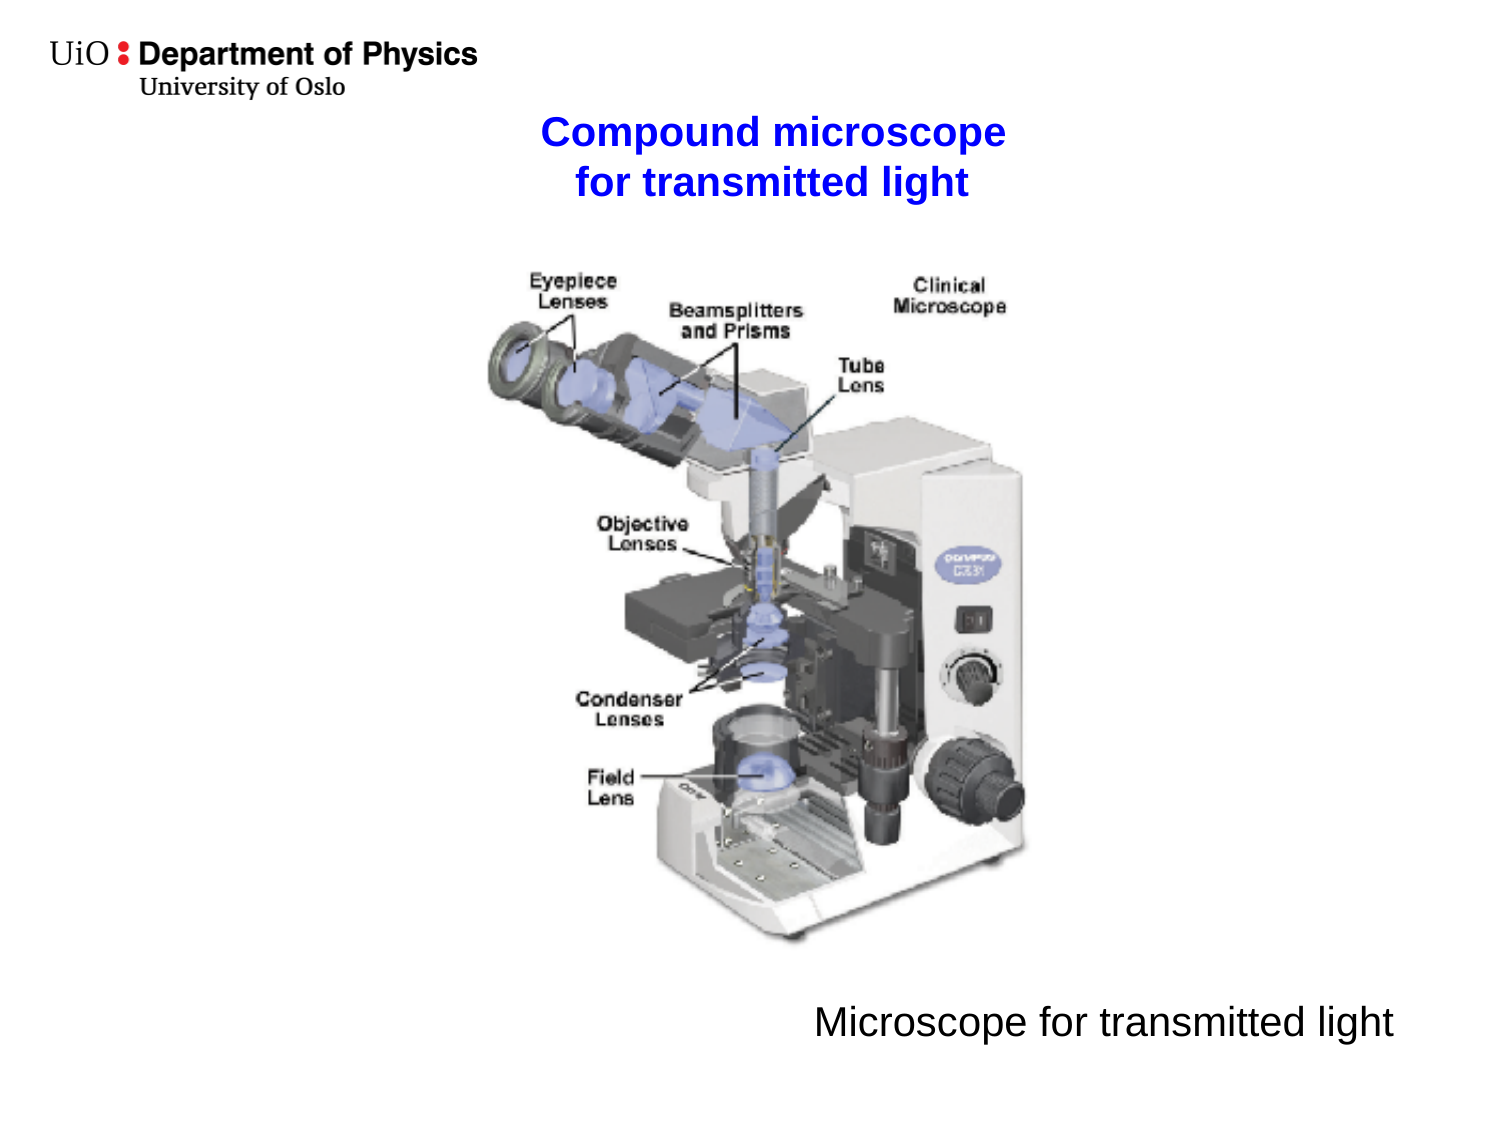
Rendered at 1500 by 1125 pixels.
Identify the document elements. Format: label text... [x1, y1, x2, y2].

text_box Compound microscope for transmitted light [525, 97, 1034, 213]
text_box Microscope for transmitted light [799, 987, 1410, 1053]
picture [478, 262, 1036, 953]
picture [50, 37, 478, 125]
